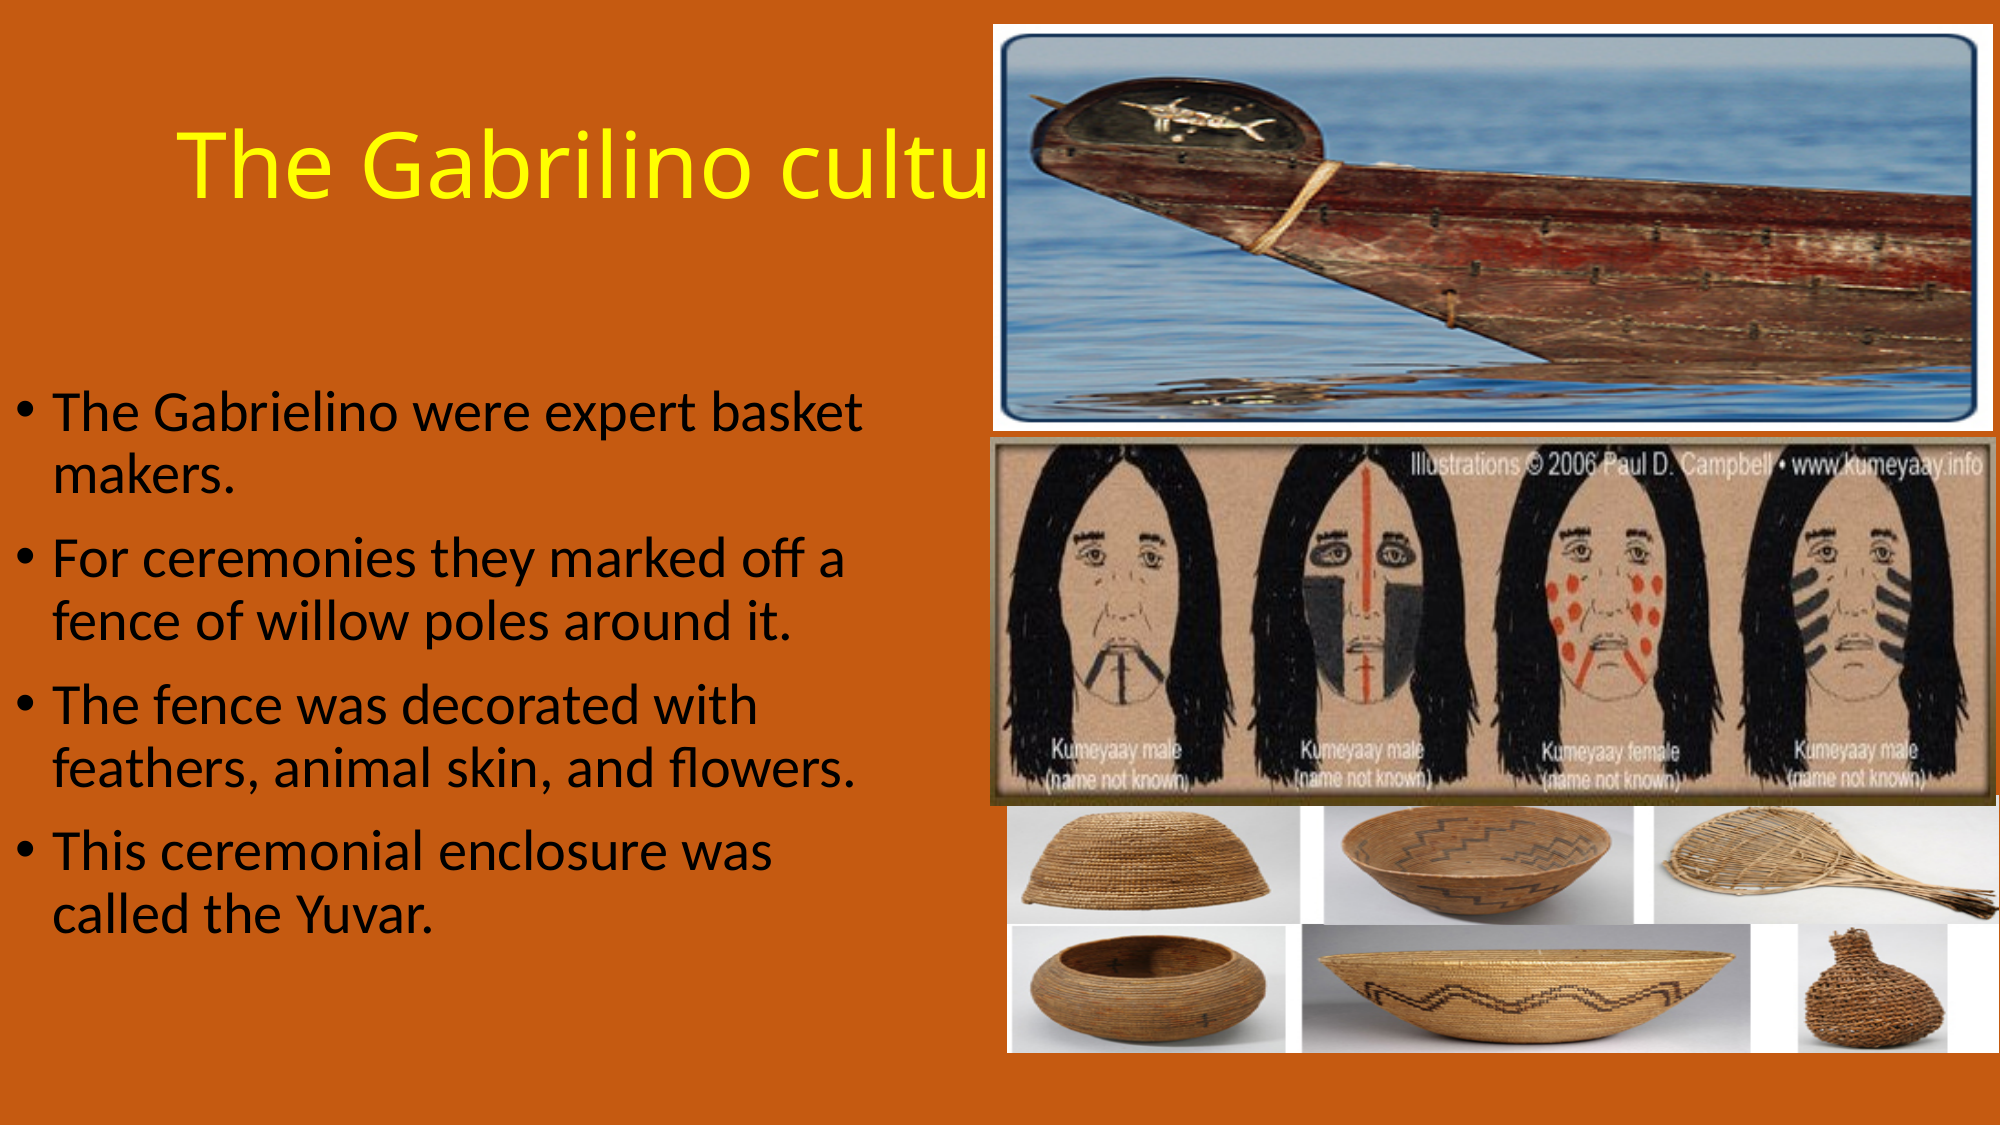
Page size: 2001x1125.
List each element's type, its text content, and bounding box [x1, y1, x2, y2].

picture [993, 24, 1993, 431]
list The Gabrielino were expert basket makers. For ceremonies they marked off a fence of willow poles around it. The fence was decorated with feathers, animal skin, and flowers. This ceremonial enclosure was called the Yuvar. [0, 373, 921, 1014]
picture [990, 437, 1999, 1053]
title The Gabrilino culture [137, 59, 993, 278]
